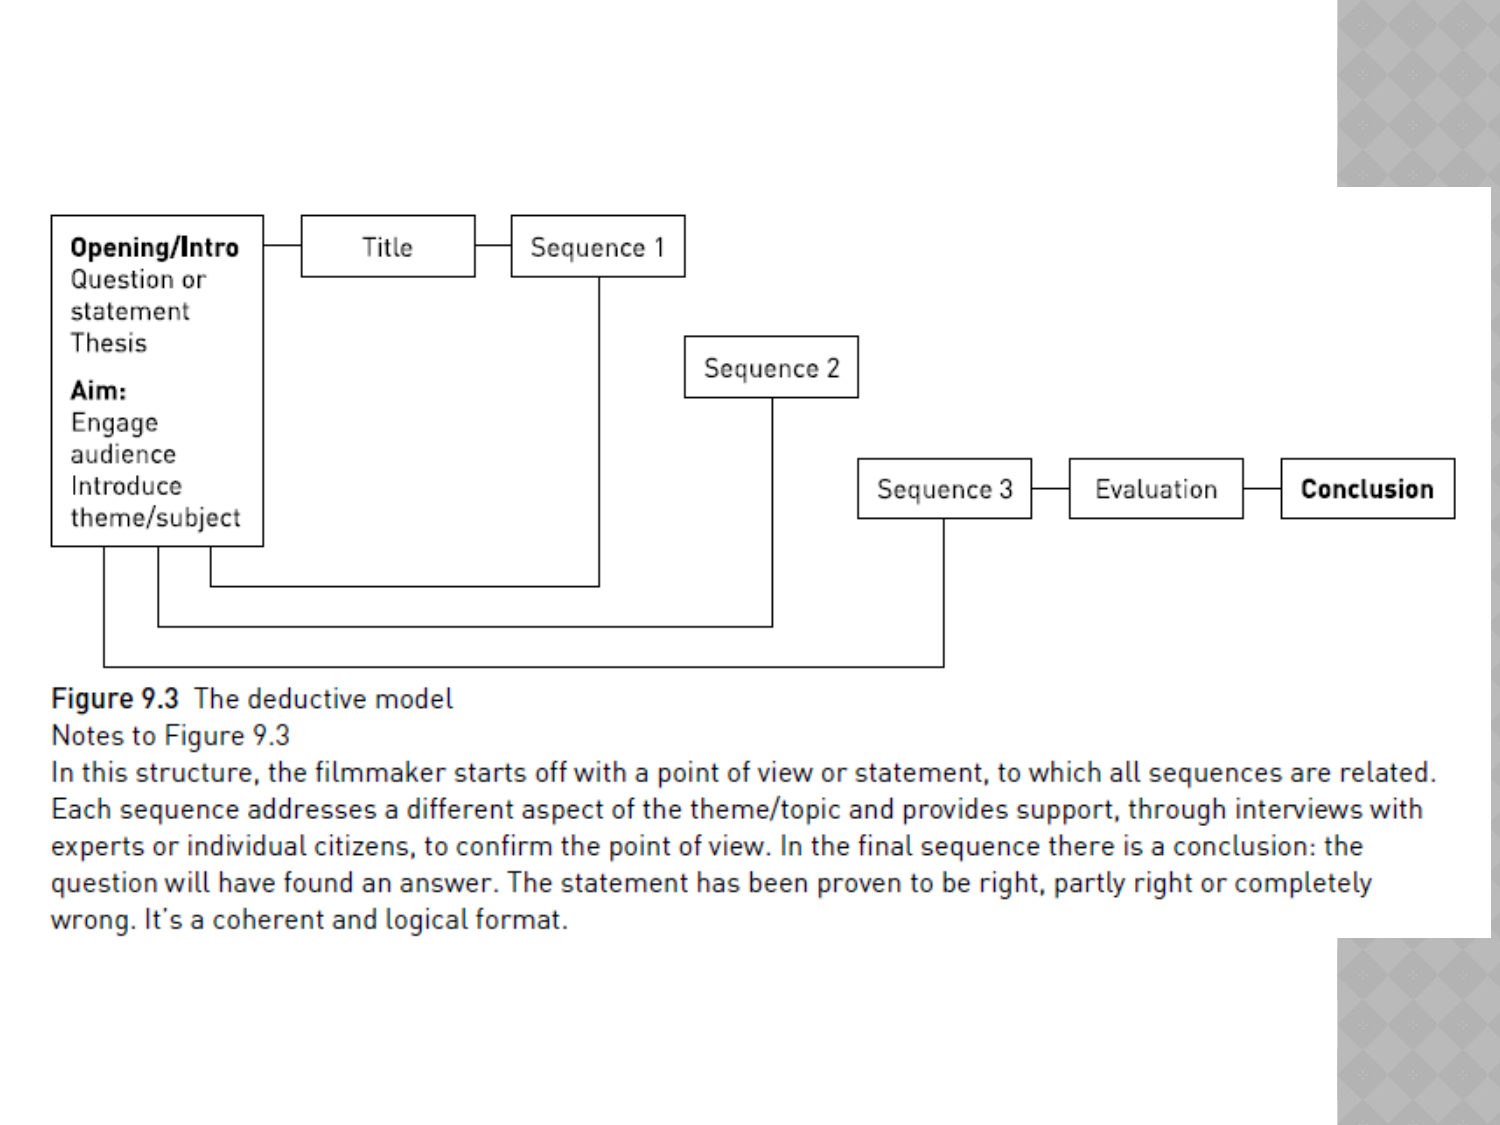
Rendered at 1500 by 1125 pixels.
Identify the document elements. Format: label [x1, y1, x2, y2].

picture [9, 186, 1491, 938]
